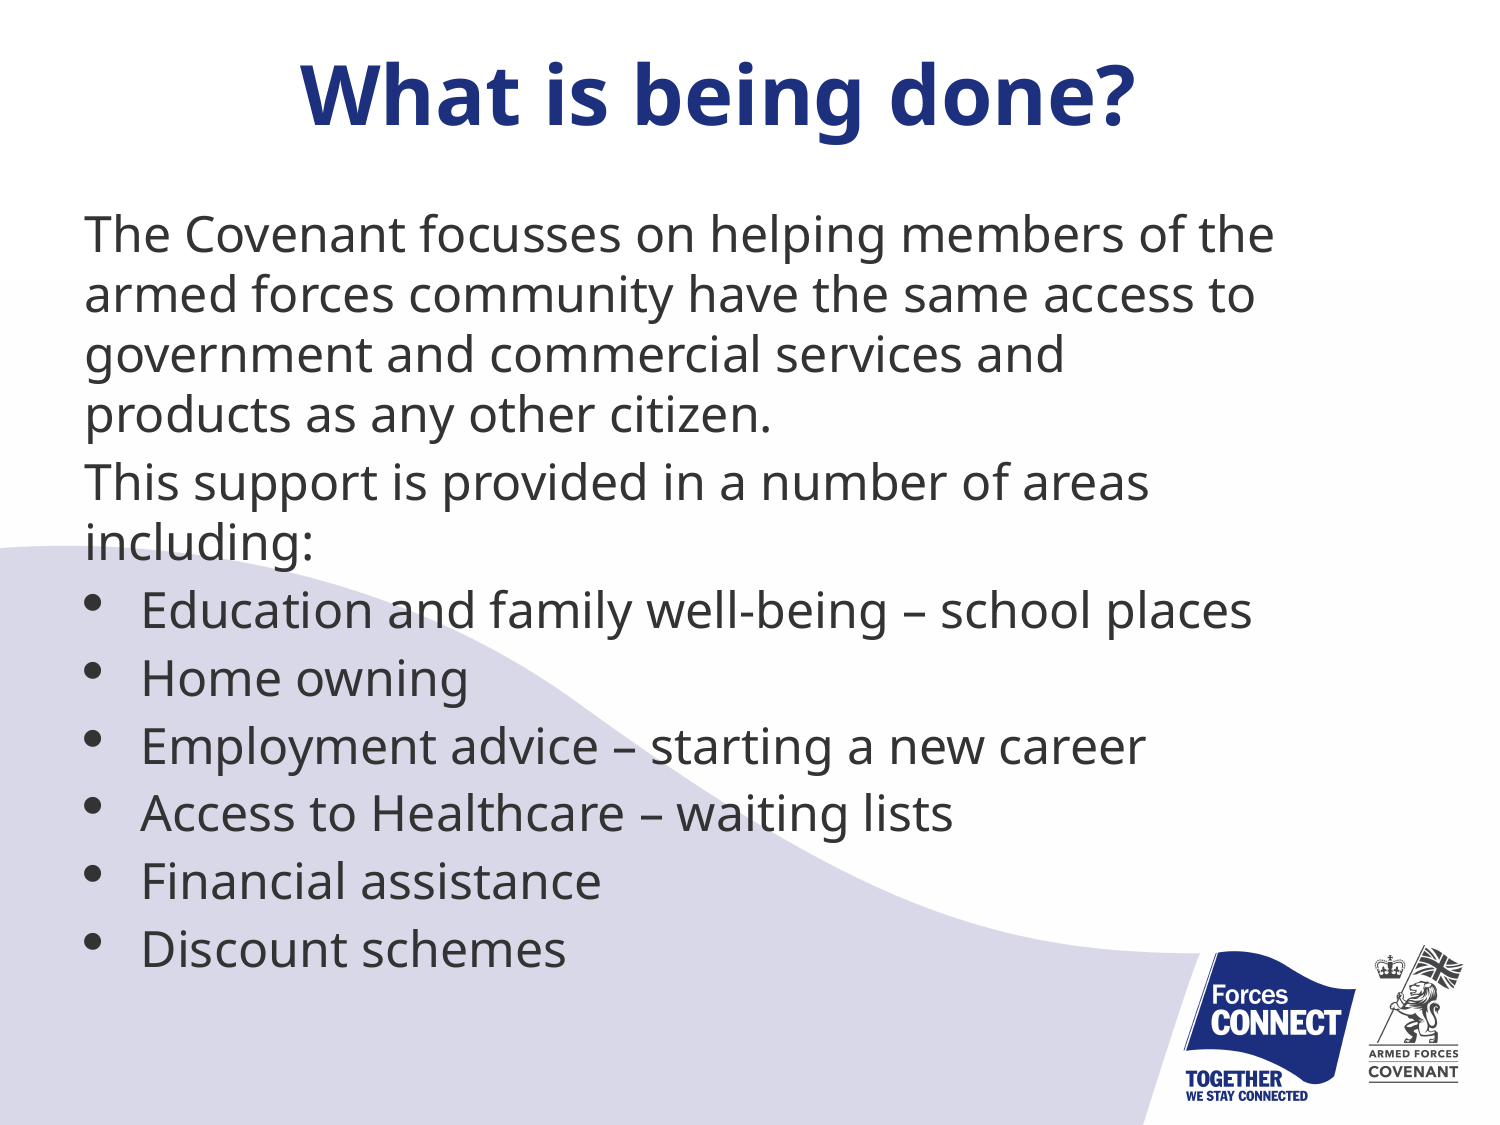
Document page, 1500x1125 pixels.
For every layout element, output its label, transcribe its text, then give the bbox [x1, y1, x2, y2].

text_box What is being done? The Covenant focusses on helping members of the armed forces community have the same access to government and commercial services and products as any other citizen. This support is provided in a number of areas including: Education and family well-being – school places Home owning Employment advice – starting a new career Access to Healthcare – waiting lists Financial assistance Discount schemes [69, 35, 1368, 985]
picture [0, 281, 1500, 1125]
